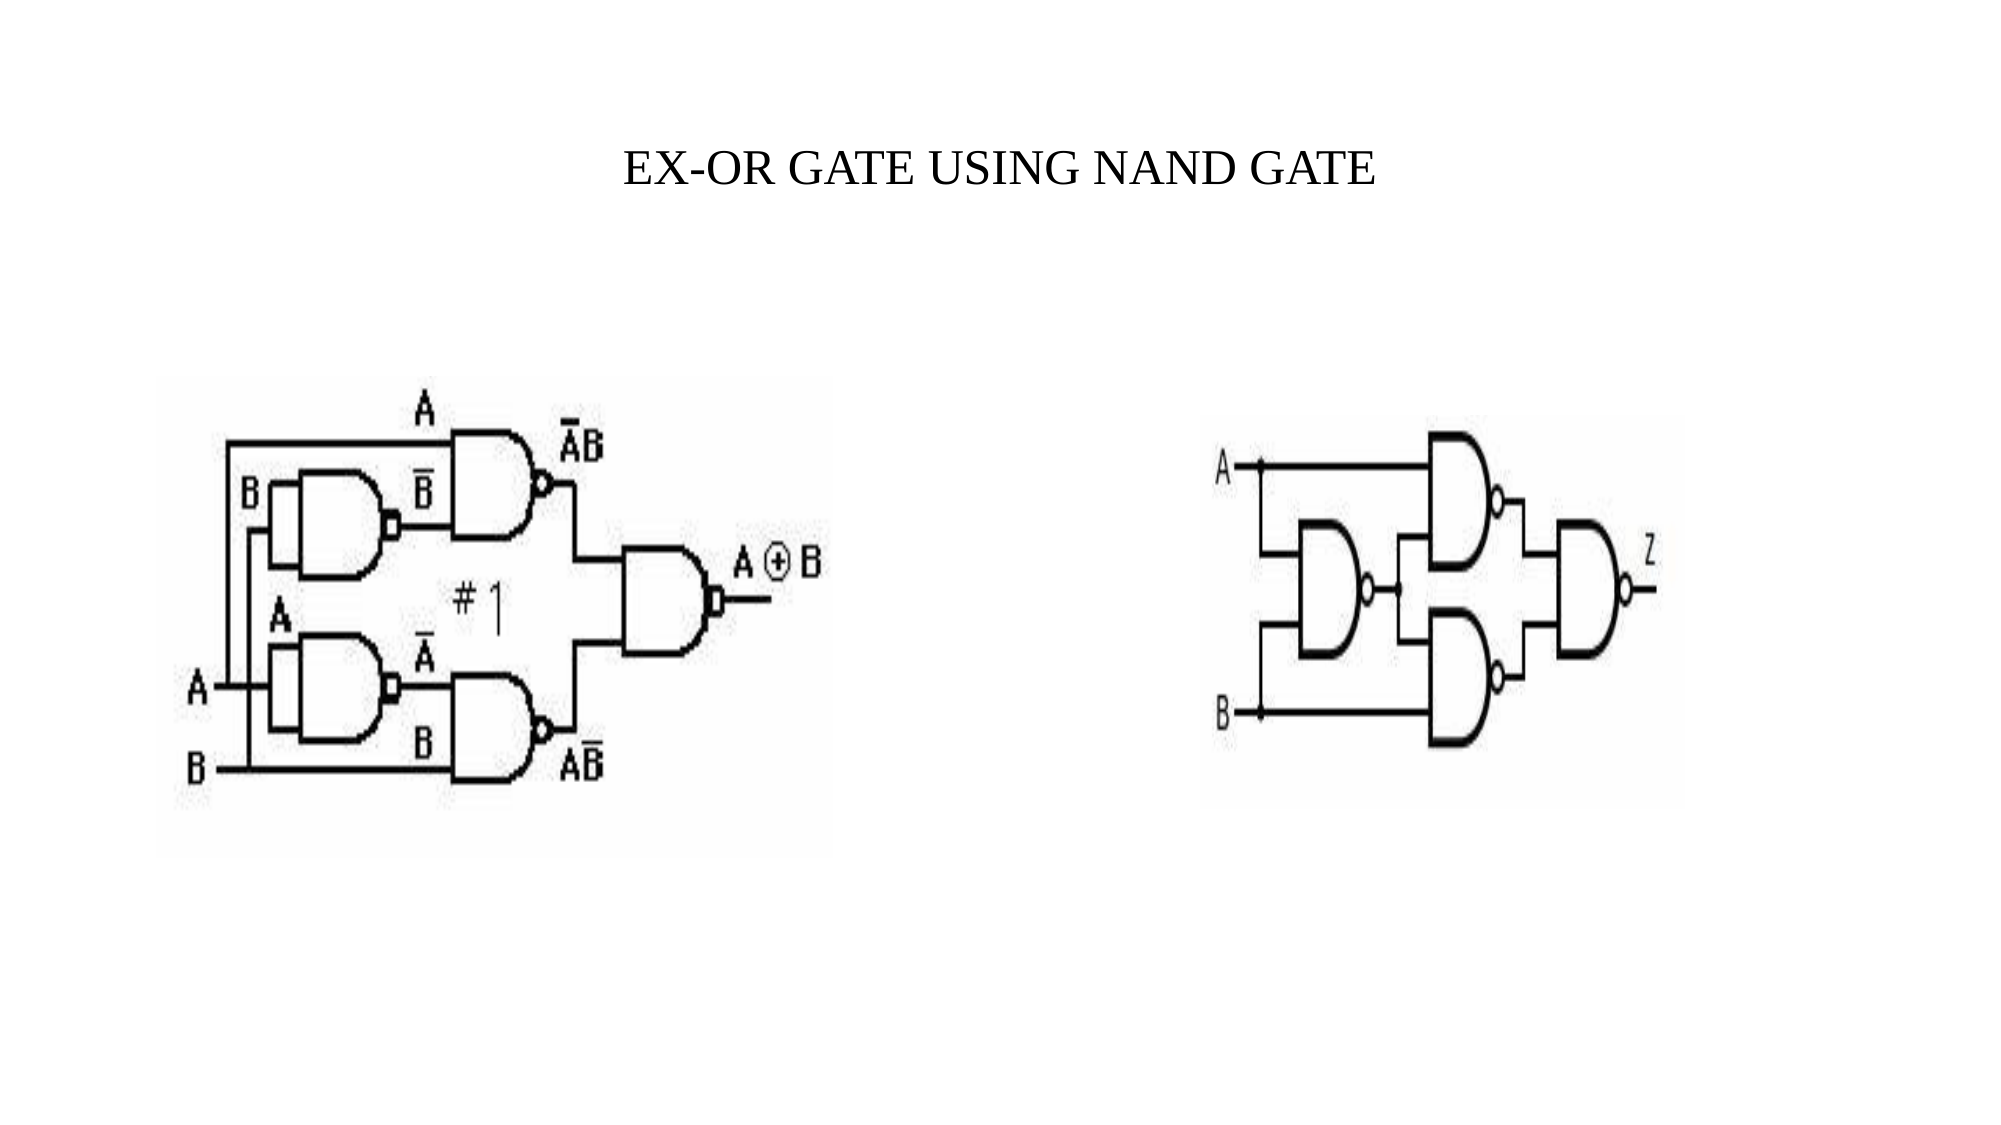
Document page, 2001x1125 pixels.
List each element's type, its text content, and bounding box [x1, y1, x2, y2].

picture [1200, 415, 1685, 819]
title EX-OR GATE USING NAND GATE [137, 59, 1863, 278]
picture [156, 376, 833, 858]
